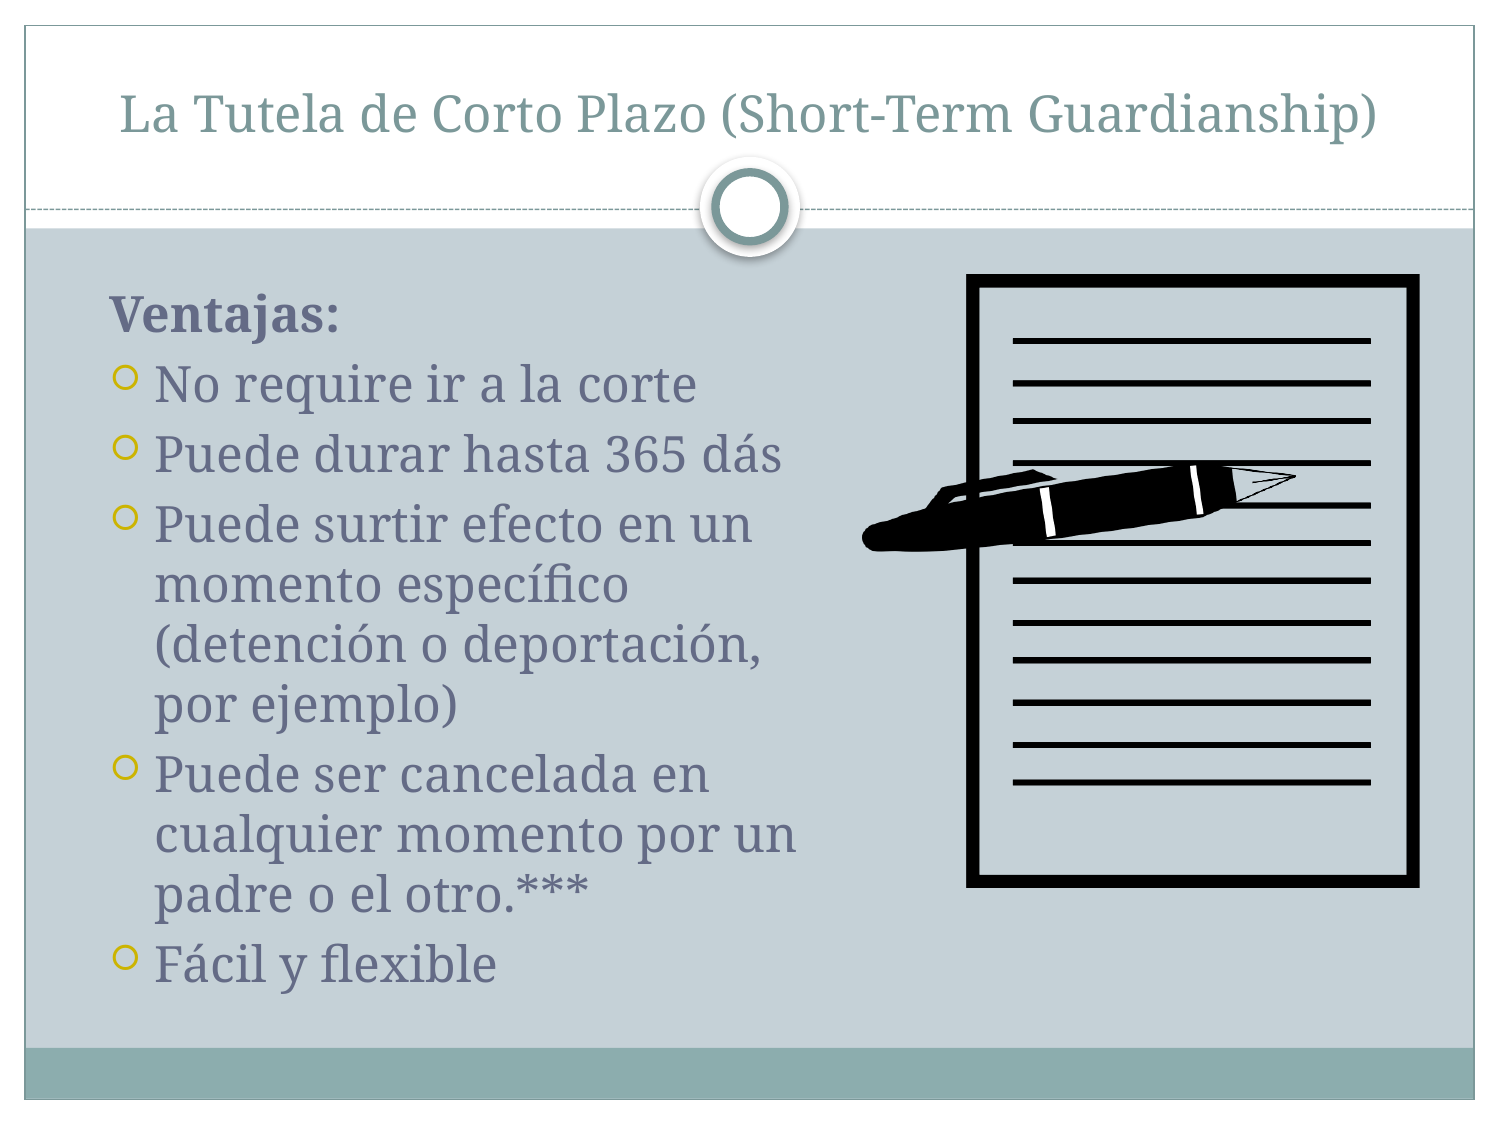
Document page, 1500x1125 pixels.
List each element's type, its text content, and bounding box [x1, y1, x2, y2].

list Ventajas: No require ir a la corte Puede durar hasta 365 dás Puede surtir efecto en un momento específico (detención o deportación, por ejemplo) Puede ser cancelada en cualquier momento por un padre o el otro.*** Fácil y flexible [50, 275, 813, 1038]
picture [862, 274, 1421, 888]
title La Tutela de Corto Plazo (Short-Term Guardianship) [37, 37, 1463, 150]
